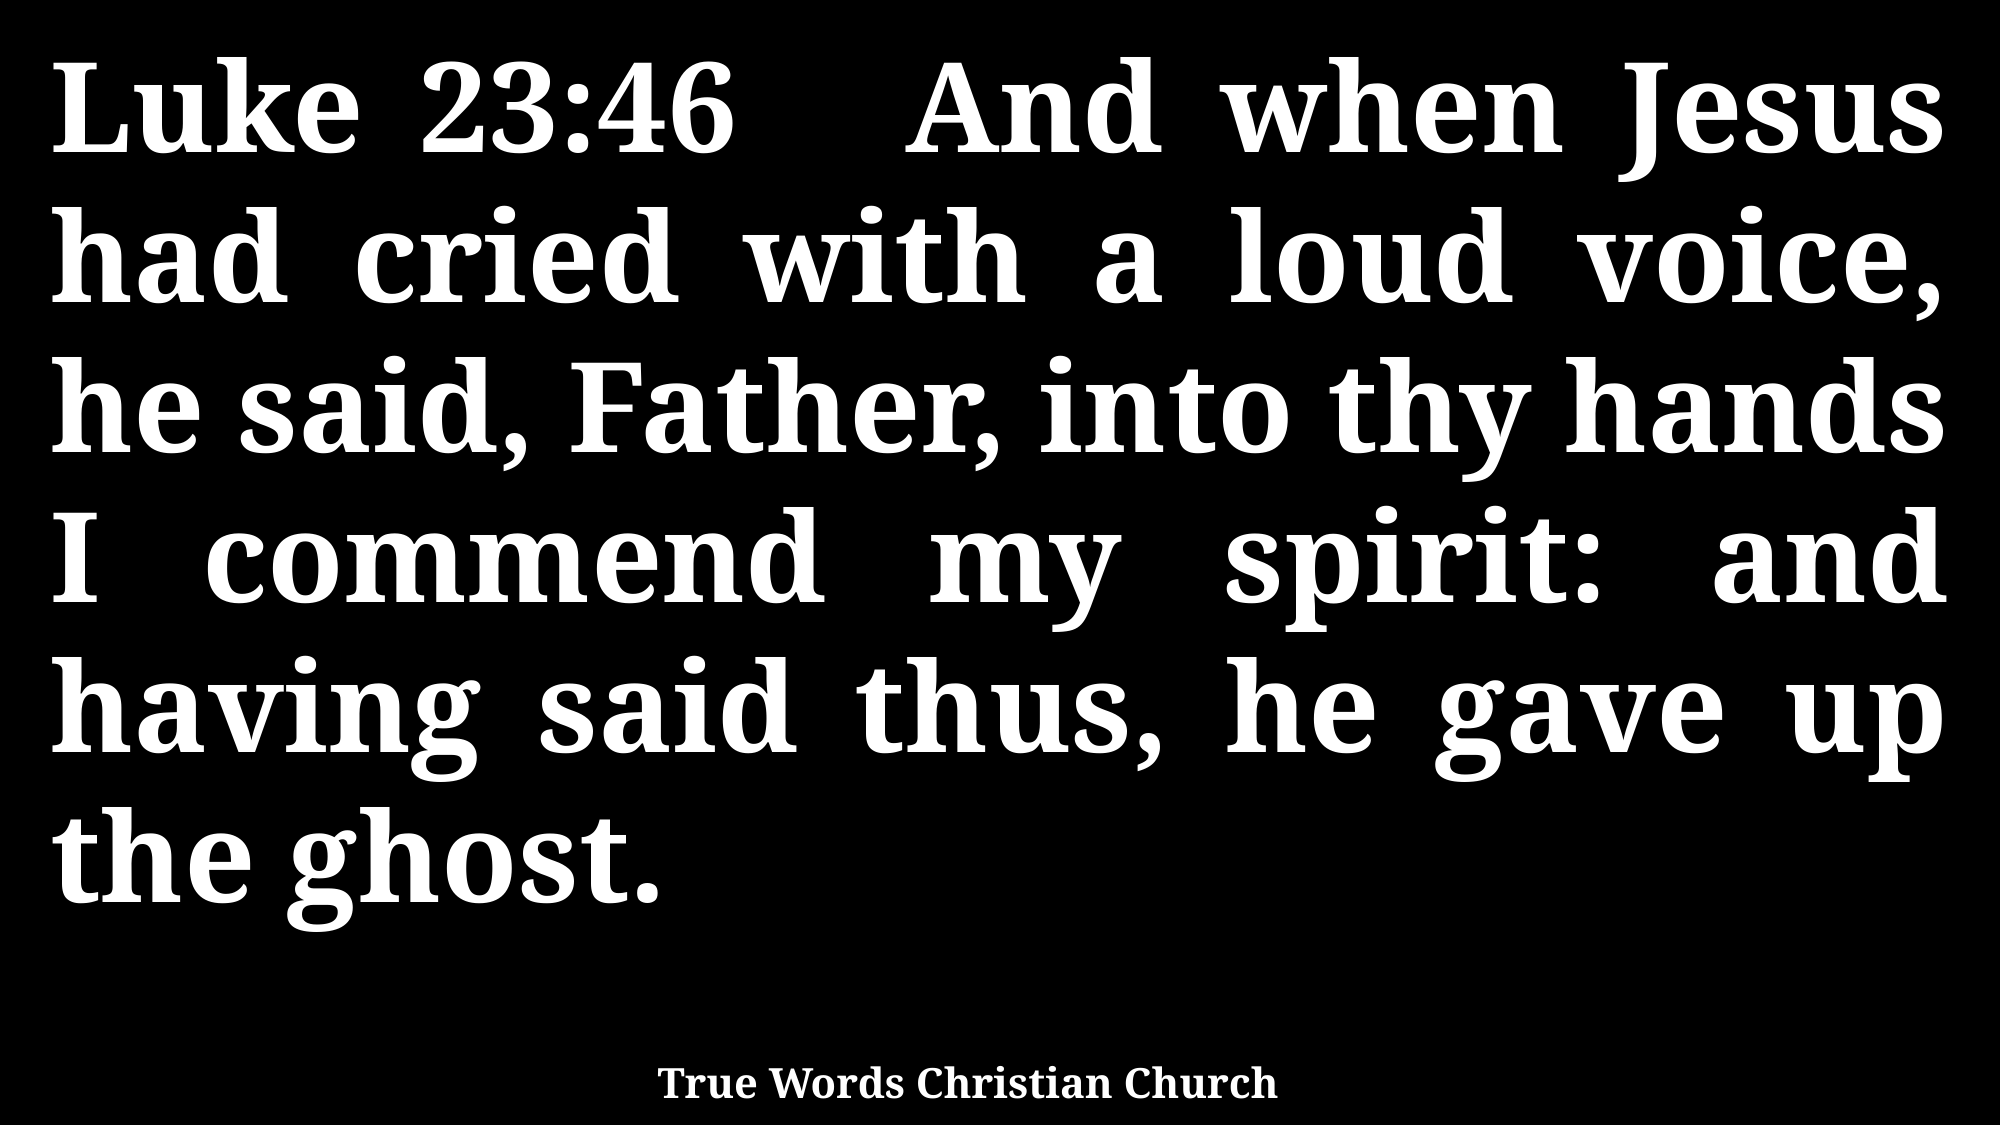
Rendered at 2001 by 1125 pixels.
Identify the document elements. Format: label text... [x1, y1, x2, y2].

text_box Luke 23:46 And when Jesus had cried with a loud voice, he said, Father, into thy hands I commend my spirit: and having said thus, he gave up the ghost. [35, 19, 1965, 935]
text_box True Words Christian Church [642, 1049, 1294, 1114]
